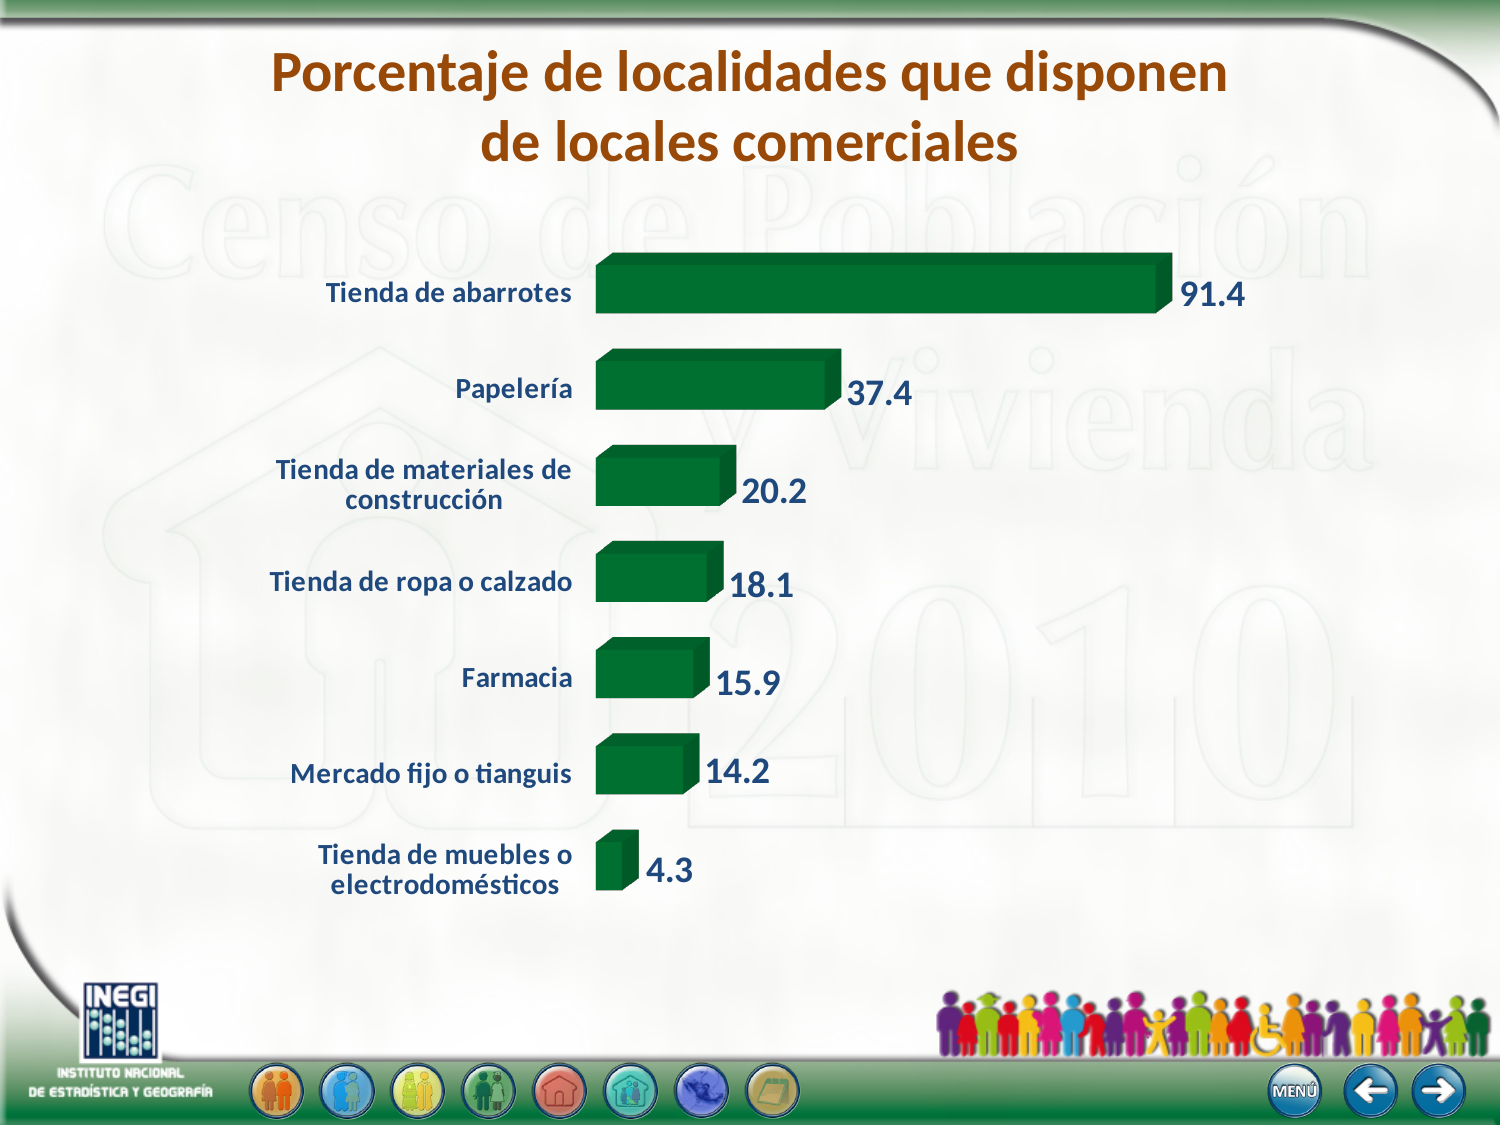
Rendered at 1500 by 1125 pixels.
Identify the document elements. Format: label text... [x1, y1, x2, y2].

picture [0, 137, 1500, 1125]
chart [241, 180, 1259, 945]
title Porcentaje de localidades que disponen de locales comerciales [0, 33, 1500, 137]
picture [0, 0, 1500, 33]
